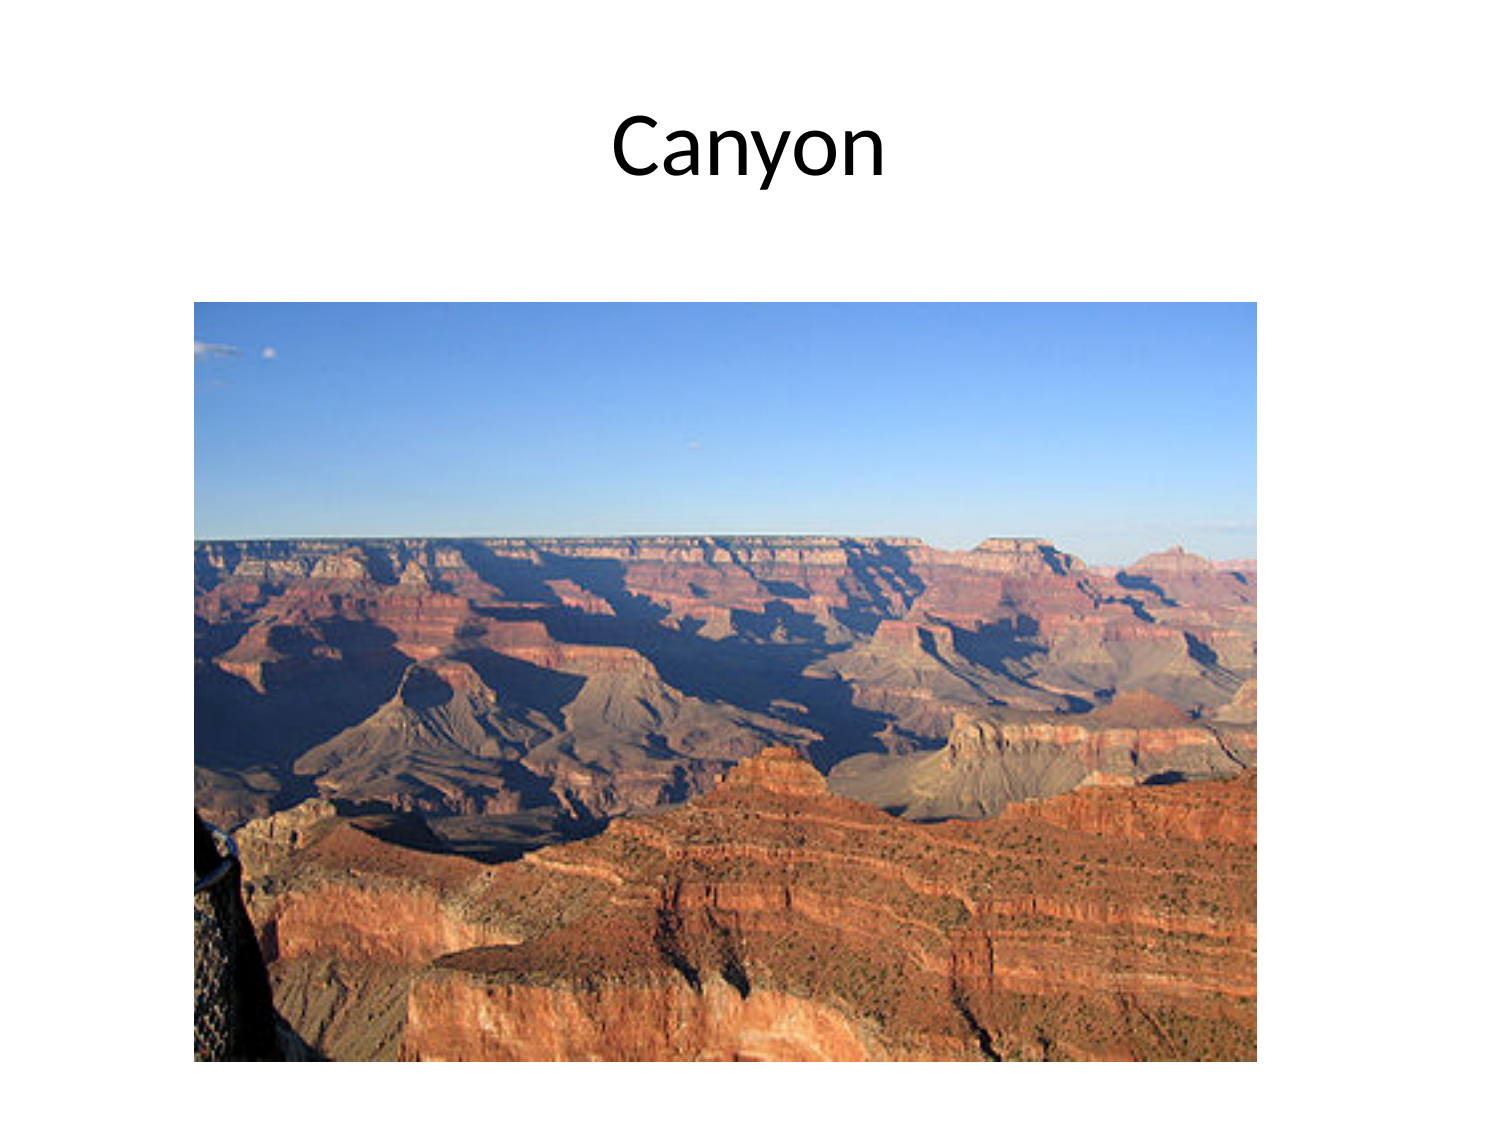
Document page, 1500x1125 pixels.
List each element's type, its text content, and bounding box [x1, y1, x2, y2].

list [194, 302, 1258, 1063]
title Canyon [75, 45, 1425, 233]
